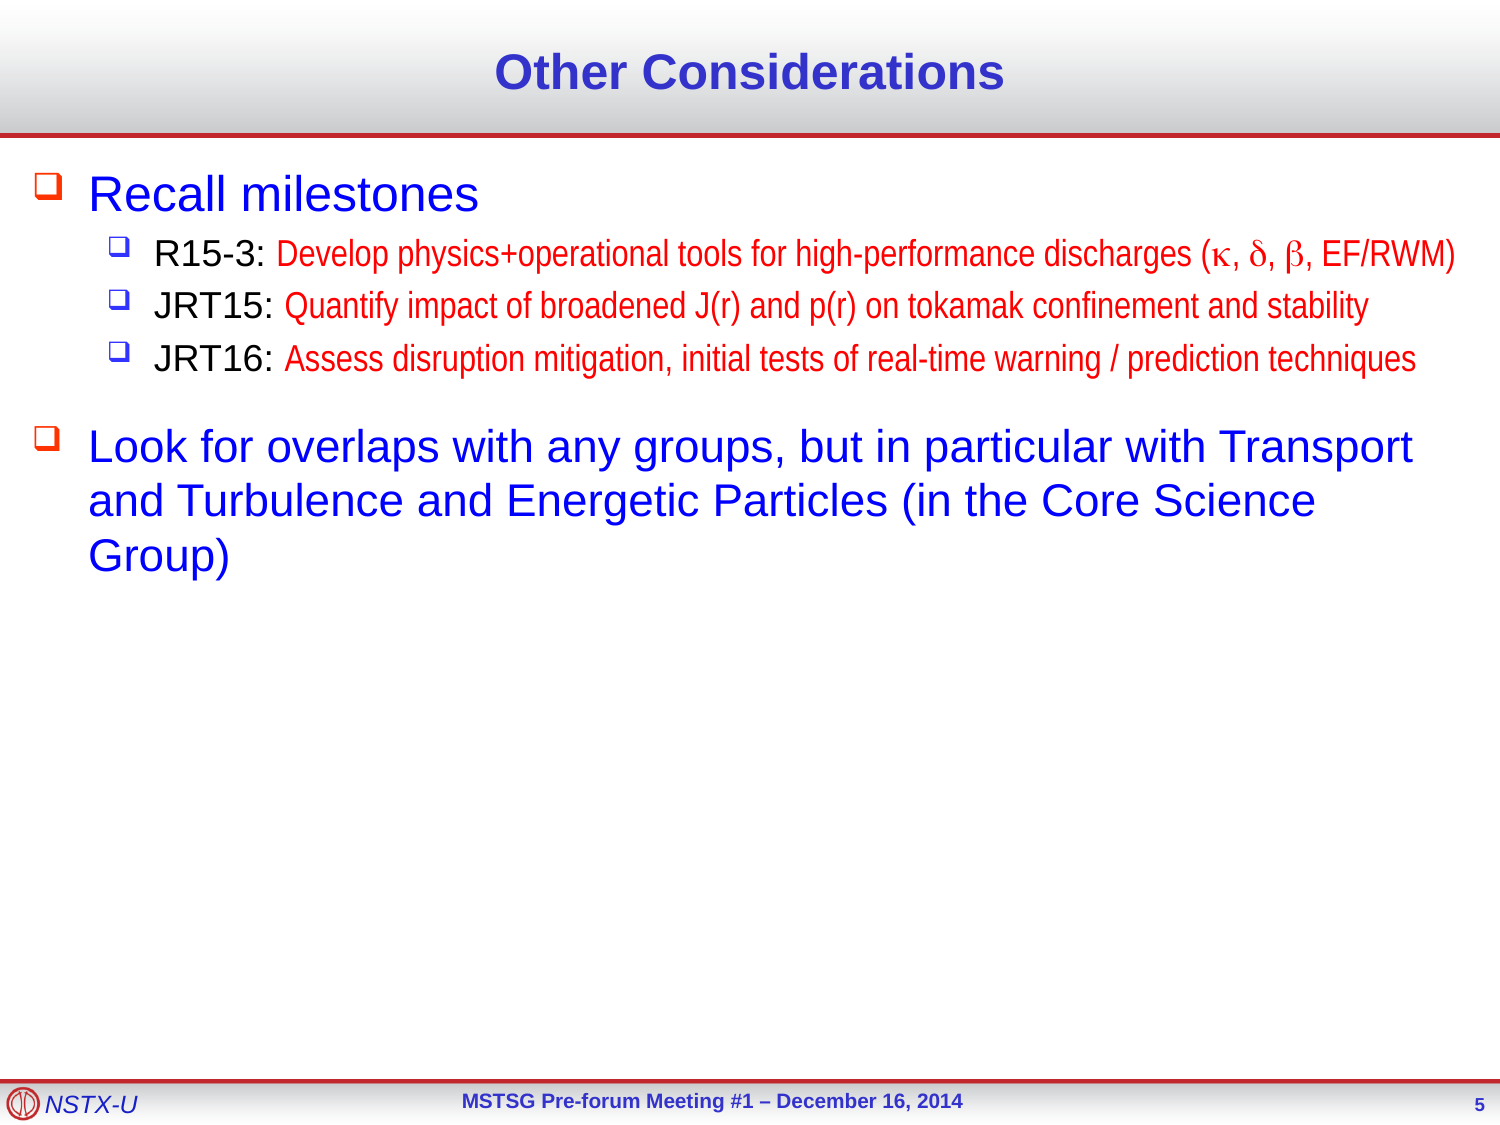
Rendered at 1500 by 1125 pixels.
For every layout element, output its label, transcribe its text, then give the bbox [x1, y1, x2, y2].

title Other Considerations [0, 2, 1500, 137]
slide_number 5 [1374, 1091, 1500, 1117]
list Recall milestones R15-3: Develop physics+operational tools for high-performance discharges (k, d, b, EF/RWM) JRT15: Quantify impact of broadened J(r) and p(r) on tokamak confinement and stability JRT16: Assess disruption mitigation, initial tests of real-time warning / prediction techniques Look for overlaps with any groups, but in particular with Transport and Turbulence and Energetic Particles (in the Core Science Group) [16, 153, 1480, 1054]
picture [0, 1079, 1500, 1125]
